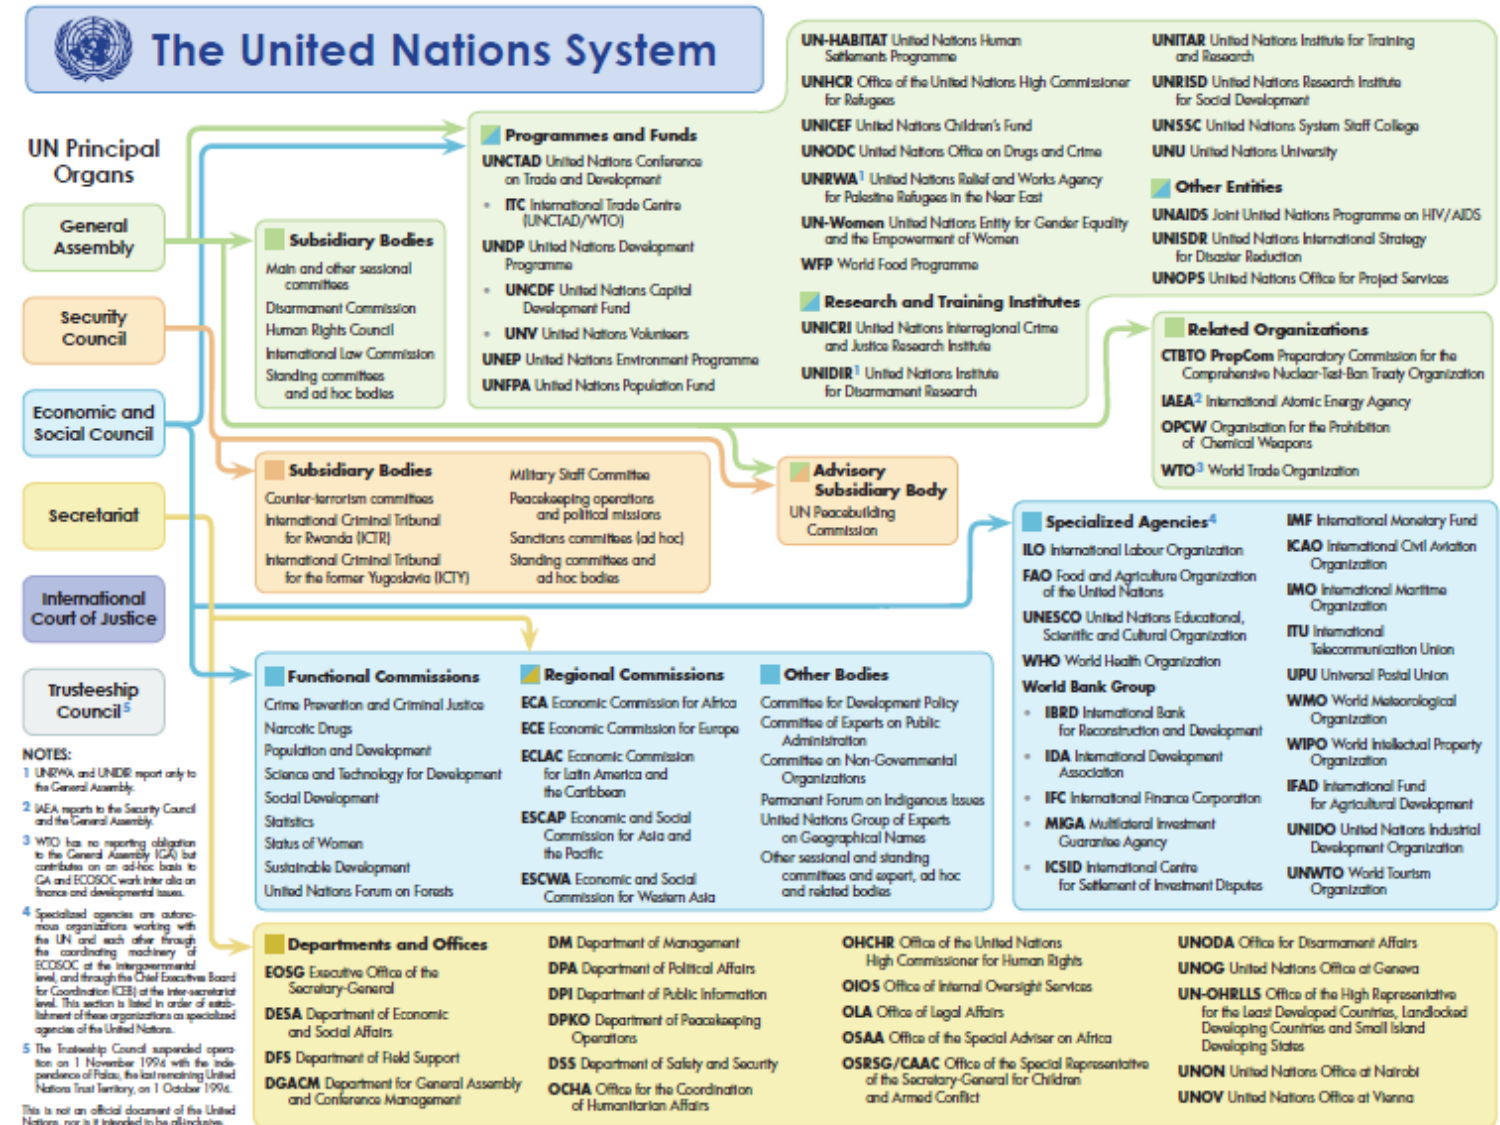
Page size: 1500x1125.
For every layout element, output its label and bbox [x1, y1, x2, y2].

list [0, 0, 1500, 1125]
